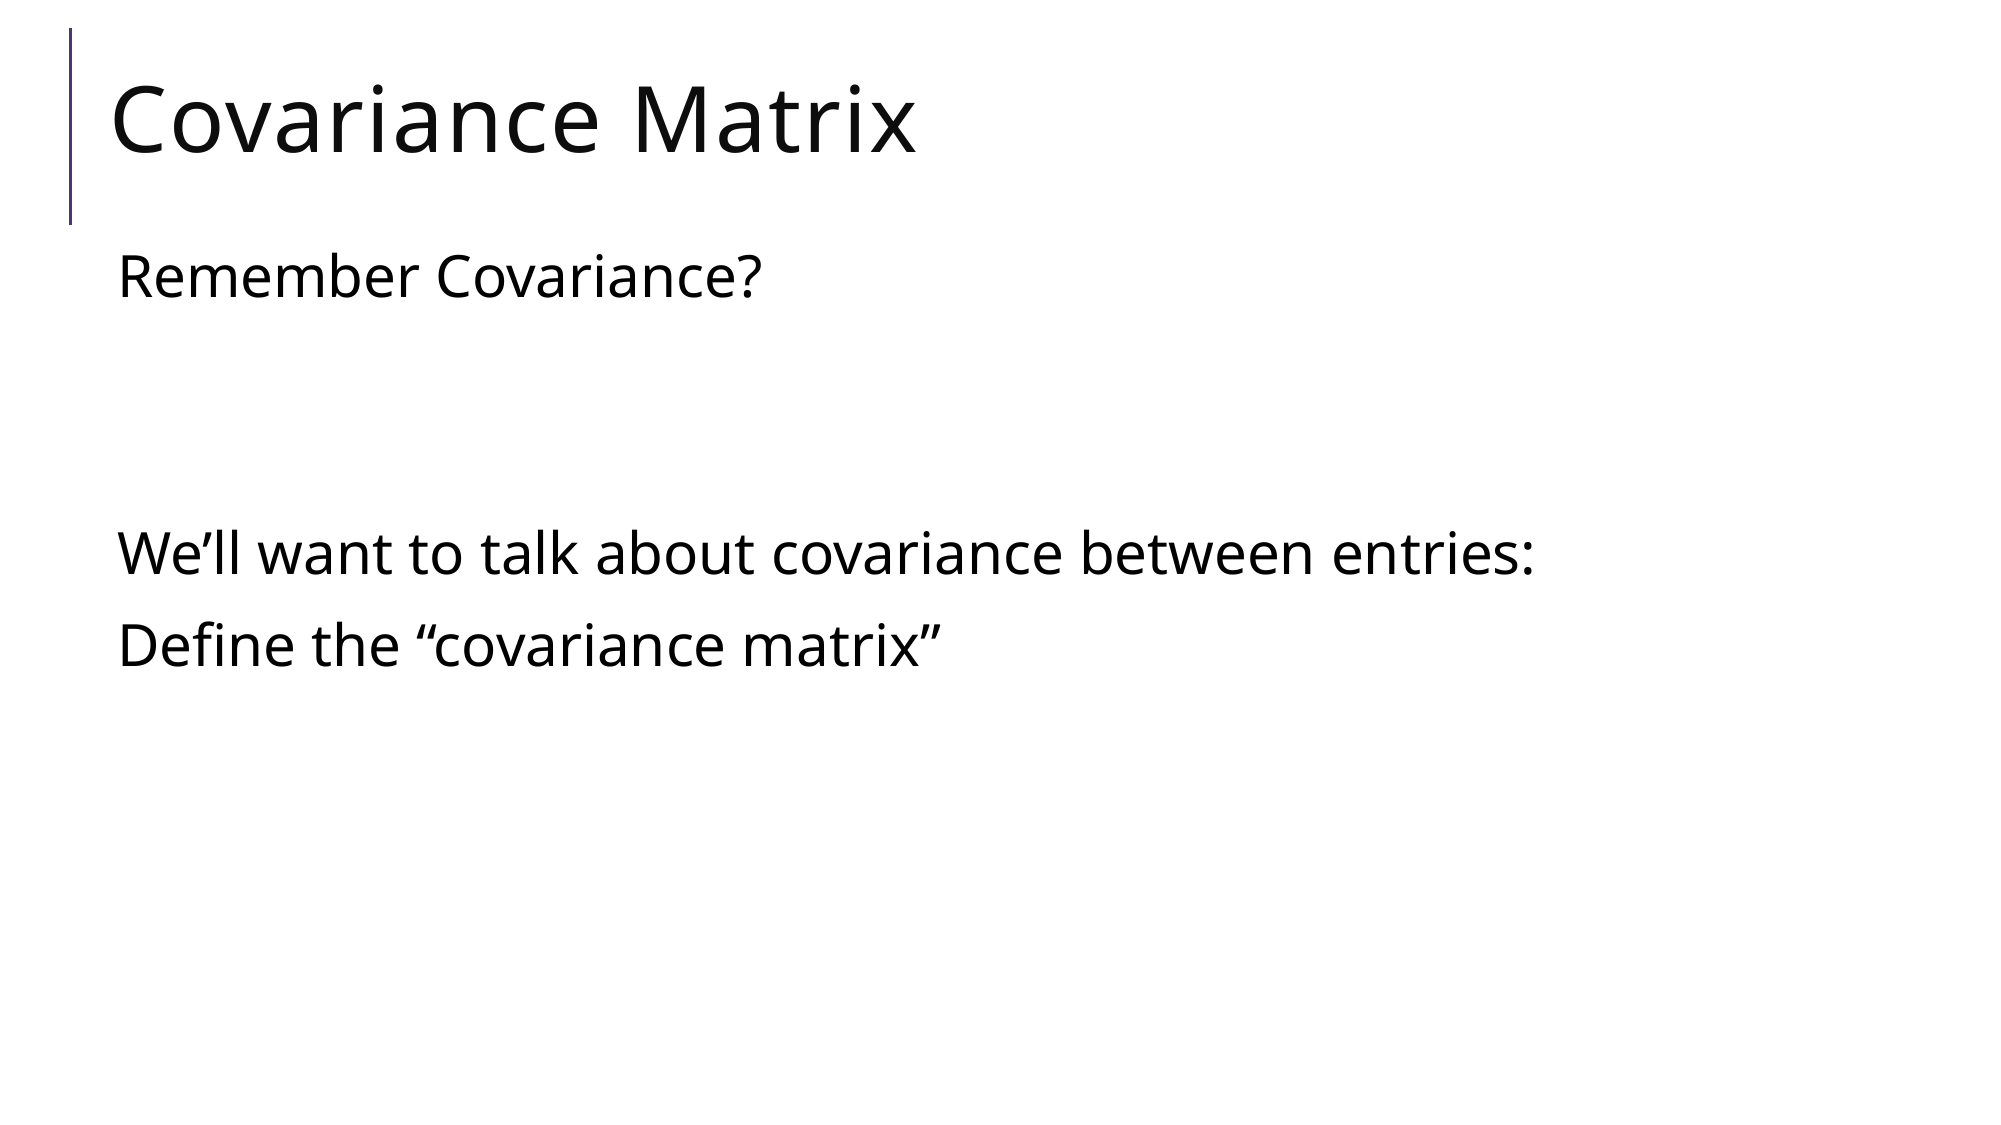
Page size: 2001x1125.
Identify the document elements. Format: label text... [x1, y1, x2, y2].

title Covariance Matrix [94, 43, 1930, 210]
